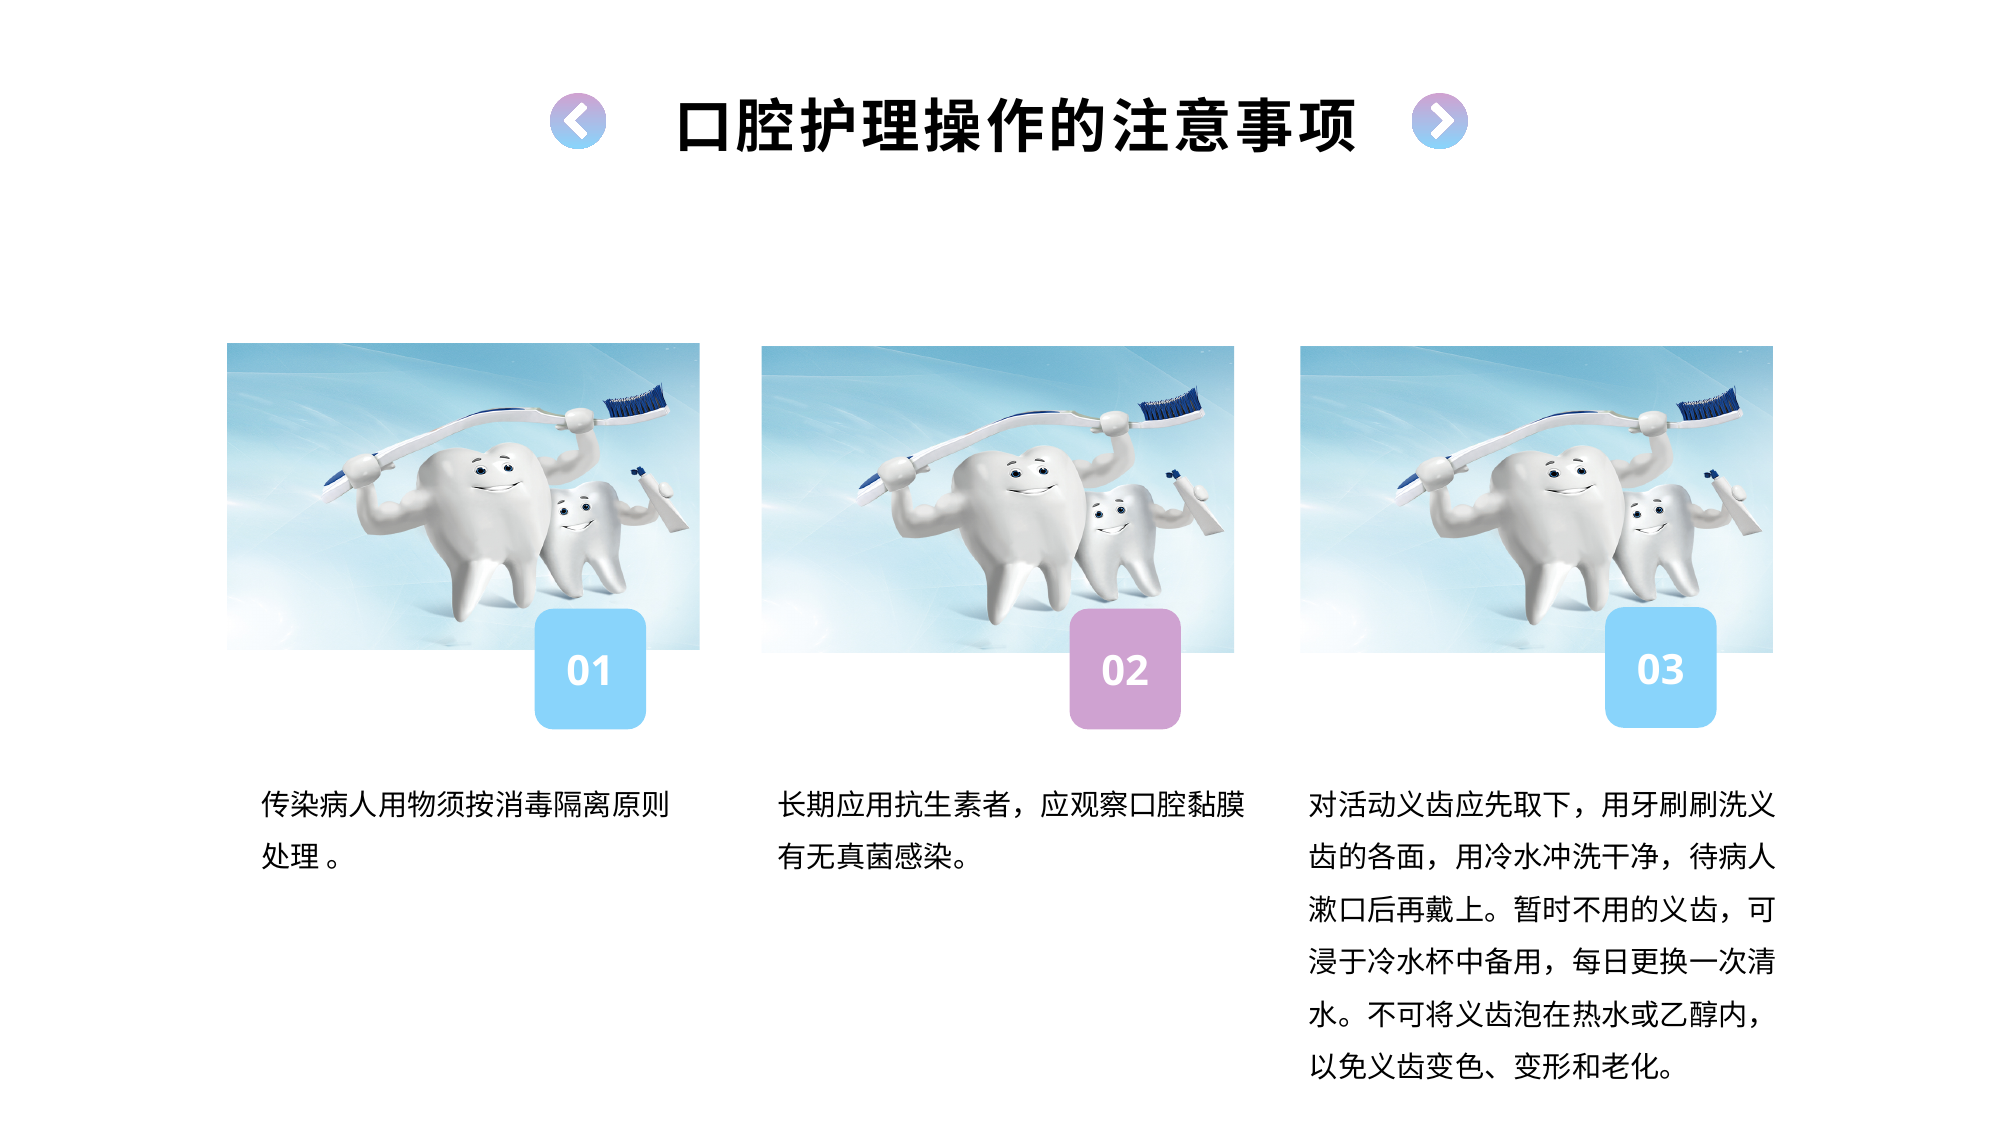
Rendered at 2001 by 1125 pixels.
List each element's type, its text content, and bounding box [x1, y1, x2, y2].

title 口腔护理操作的注意事项 [621, 70, 1406, 178]
text_box [1411, 93, 1468, 149]
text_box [226, 343, 700, 883]
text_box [1294, 346, 1801, 1095]
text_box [761, 346, 1262, 883]
text_box [550, 93, 607, 149]
